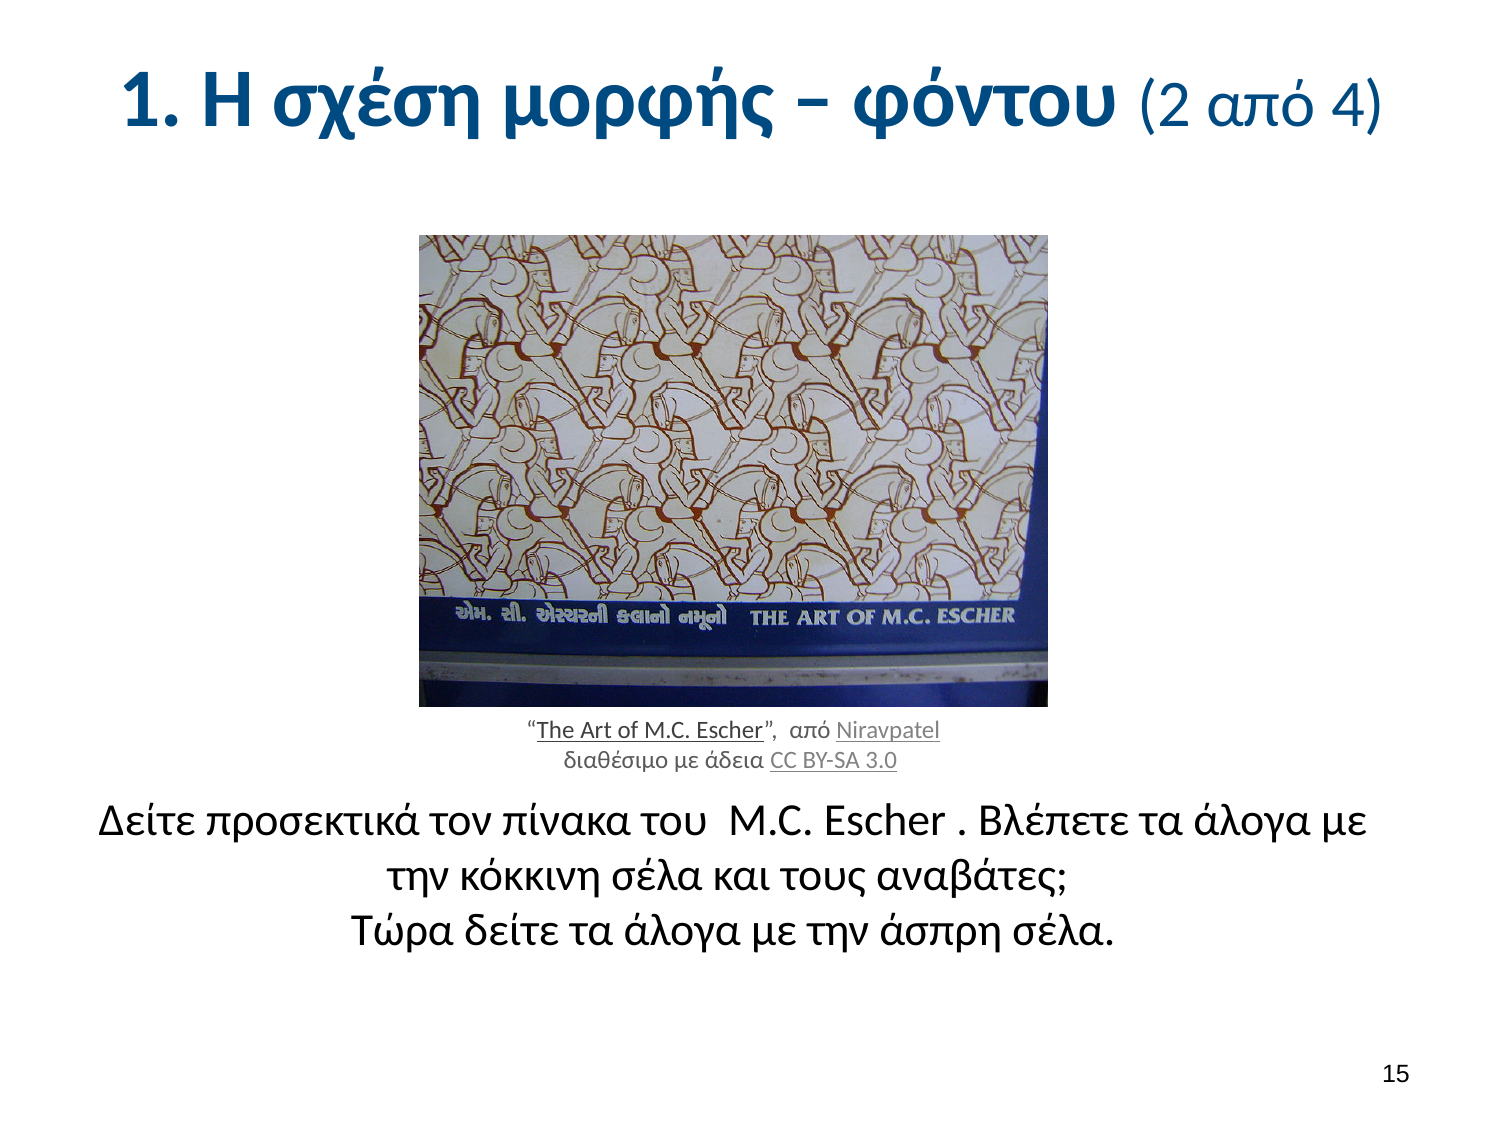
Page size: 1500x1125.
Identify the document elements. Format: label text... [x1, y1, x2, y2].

text_box “The Art of M.C. Escher”, από Niravpatel διαθέσιμο με άδεια CC BY-SA 3.0 [502, 715, 965, 782]
picture [418, 235, 1048, 707]
title 1. Η σχέση μορφής – φόντου (2 από 4) [76, 19, 1427, 169]
slide_number 14 [1074, 1042, 1425, 1103]
text_box Δείτε προσεκτικά τον πίνακα του M.C. Escher . Βλέπετε τα άλογα με την κόκκινη σέλα και τους αναβάτες; Τώρα δείτε τα άλογα με την άσπρη σέλα. [67, 782, 1400, 963]
